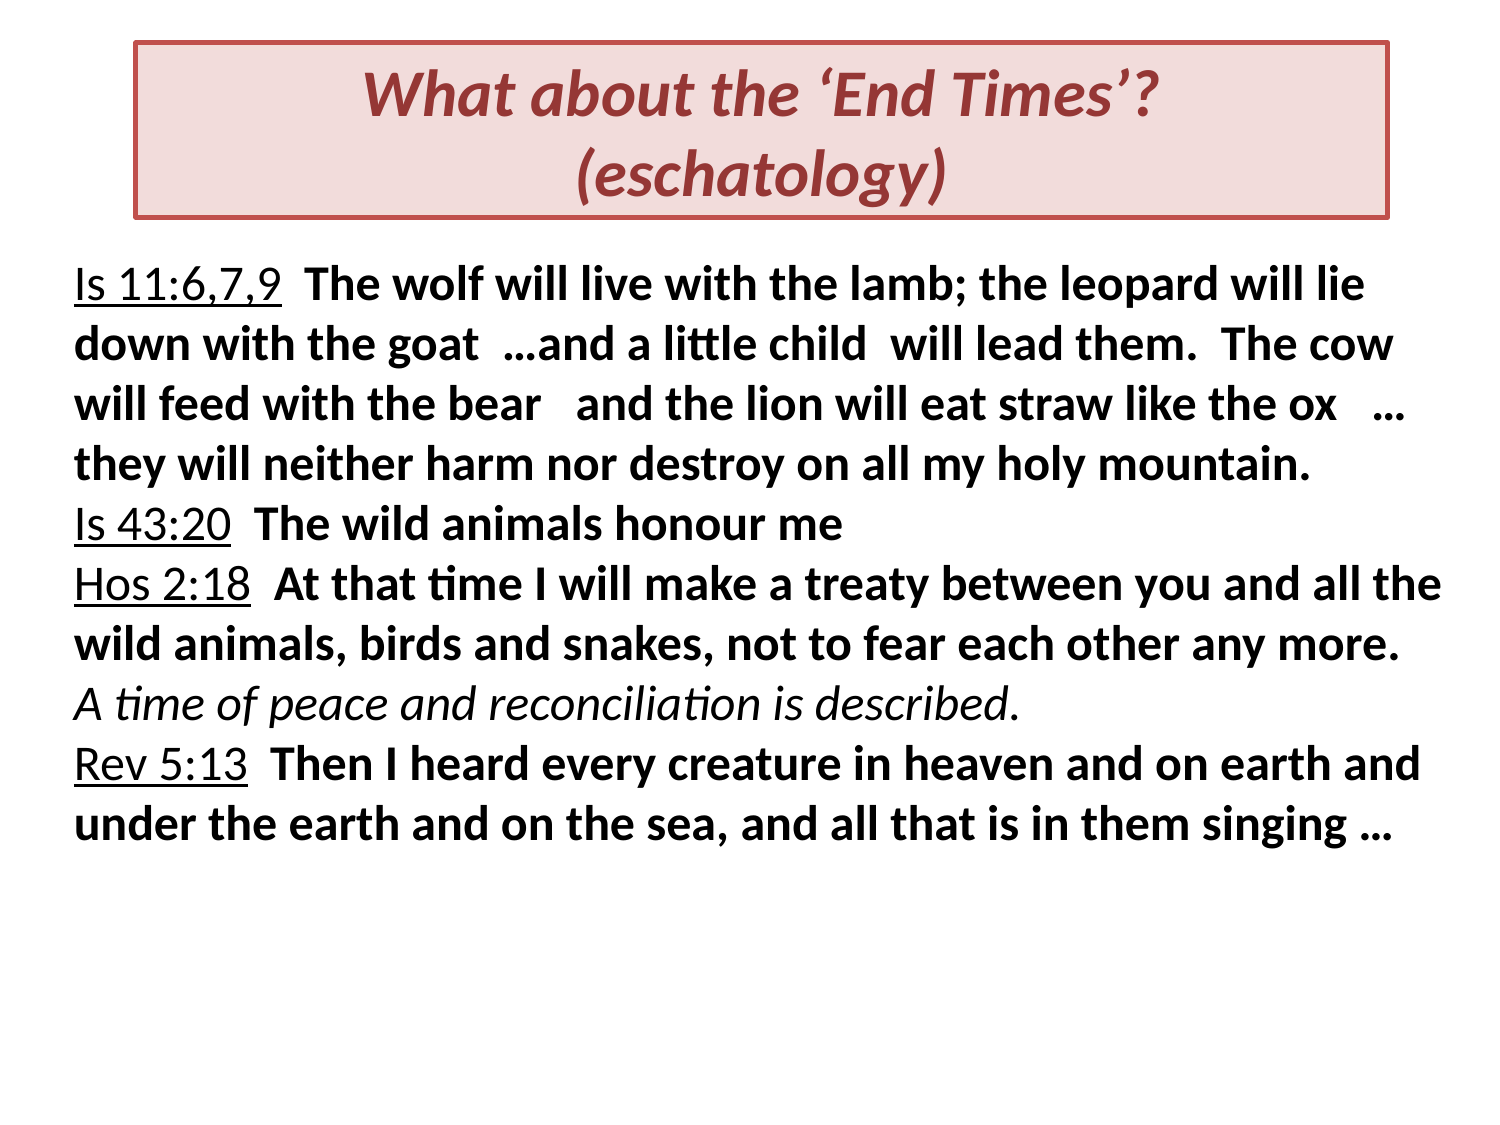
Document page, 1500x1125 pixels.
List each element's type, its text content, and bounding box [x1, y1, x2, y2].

text_box What about the ‘End Times’? (eschatology) [135, 42, 1388, 218]
text_box Is 11:6,7,9 The wolf will live with the lamb; the leopard will lie down with the goat …and a little child will lead them. The cow will feed with the bear and the lion will eat straw like the ox …they will neither harm nor destroy on all my holy mountain. Is 43:20 The wild animals honour me Hos 2:18 At that time I will make a treaty between you and all the wild animals, birds and snakes, not to fear each other any more. A time of peace and reconciliation is described. Rev 5:13 Then I heard every creature in heaven and on earth and under the earth and on the sea, and all that is in them singing … [58, 243, 1465, 859]
